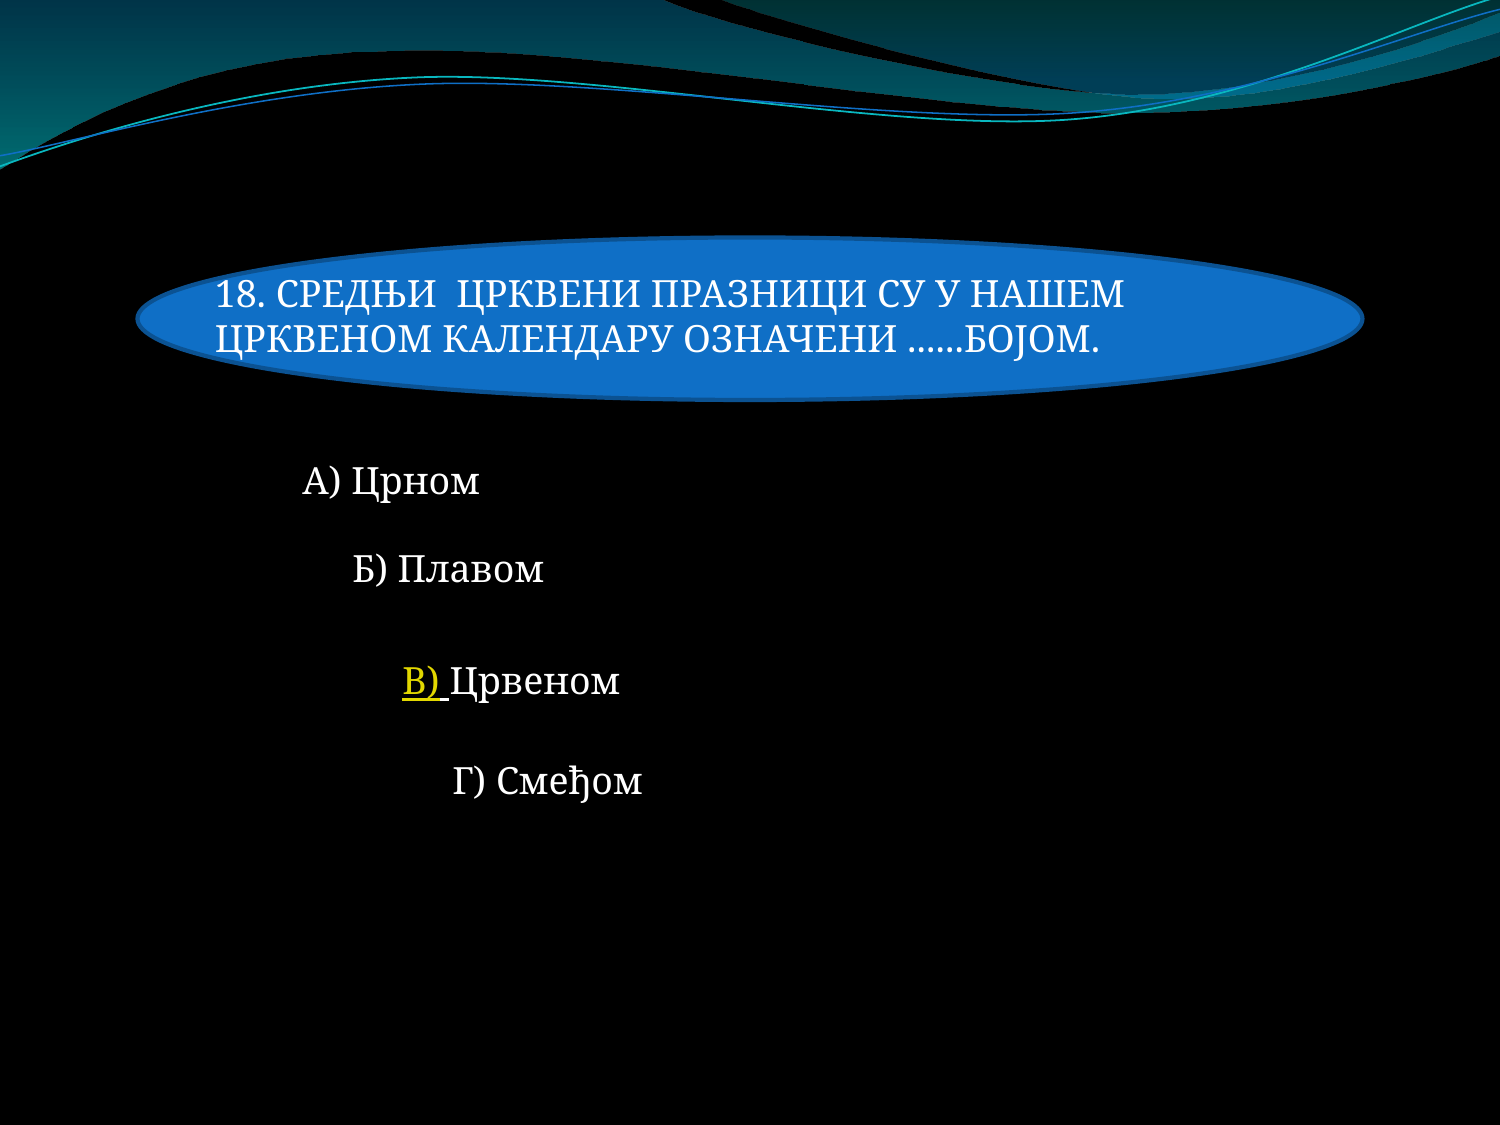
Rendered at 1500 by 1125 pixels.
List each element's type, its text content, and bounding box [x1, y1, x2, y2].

text_box [296, 235, 1204, 262]
text_box [135, 281, 199, 357]
text_box А) Црном [287, 449, 1300, 516]
text_box Г) Смеђом [437, 749, 1463, 816]
text_box Б) Плавом [337, 537, 1350, 604]
text_box [251, 368, 1249, 403]
text_box 18. СРЕДЊИ ЦРКВЕНИ ПРАЗНИЦИ СУ У НАШЕМ ЦРКВЕНОМ КАЛЕНДАРУ ОЗНАЧЕНИ ......БОЈОМ. [199, 262, 1338, 368]
text_box В) Црвеном [387, 649, 1413, 716]
text_box [1338, 293, 1365, 344]
